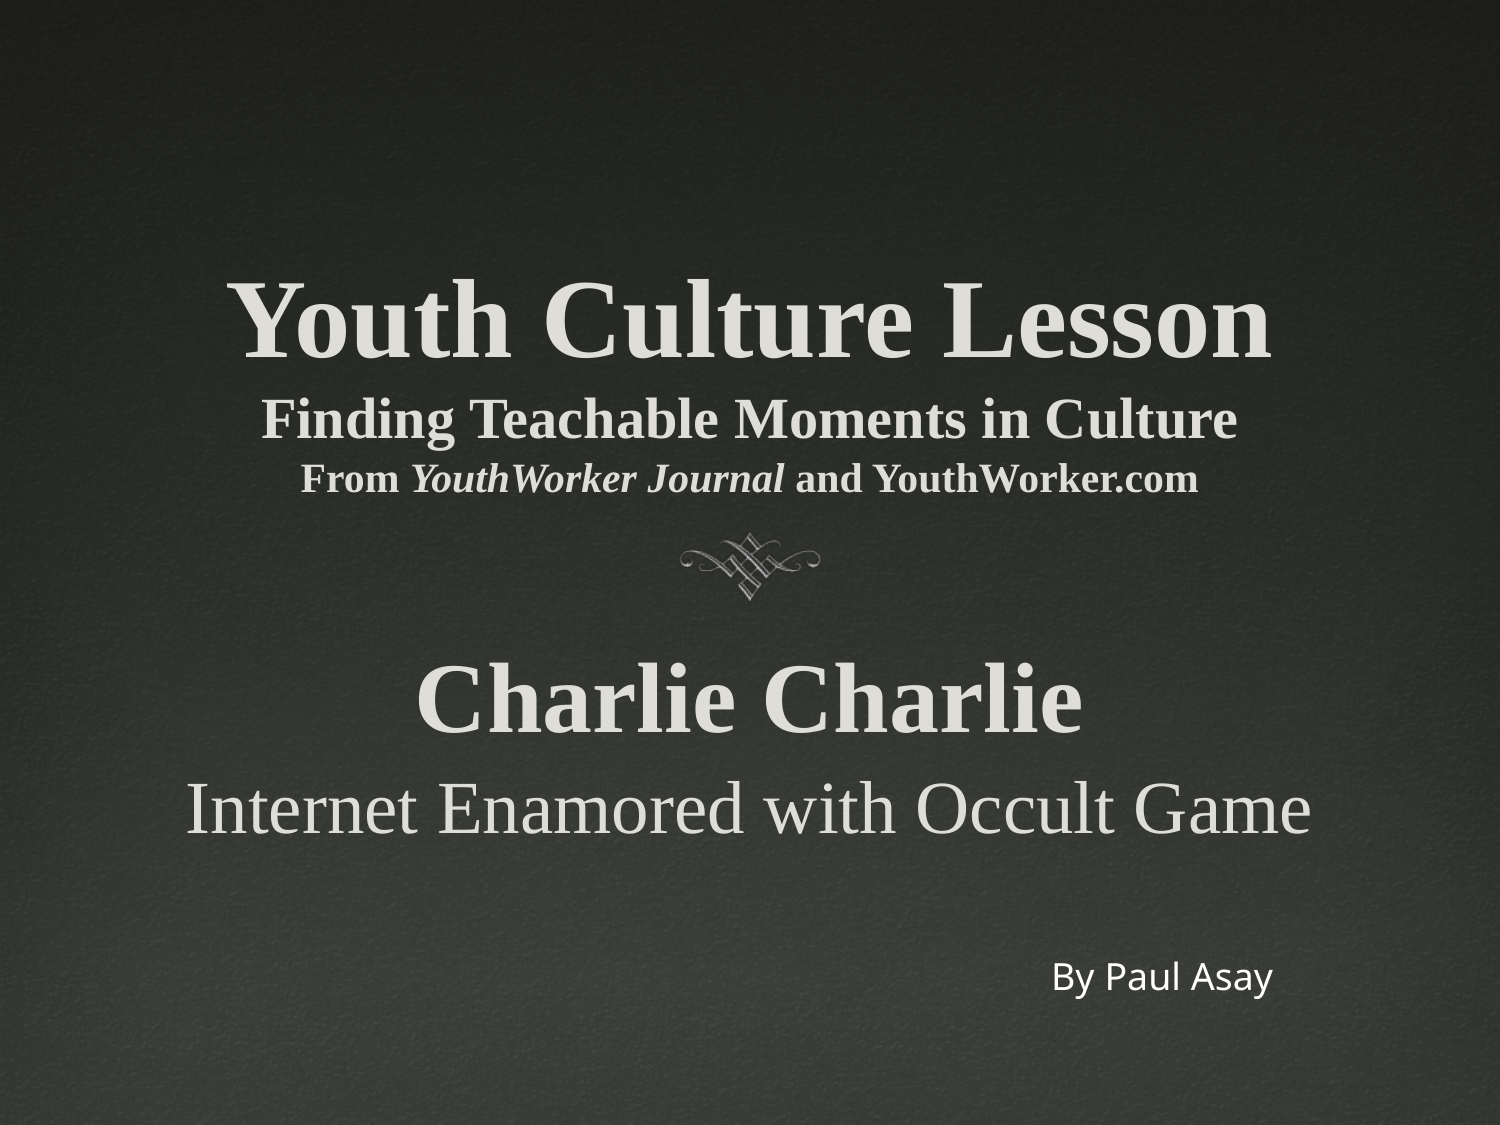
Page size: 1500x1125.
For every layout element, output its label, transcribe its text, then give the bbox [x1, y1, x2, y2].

text_box By Paul Asay [1036, 945, 1388, 1006]
title Youth Culture Lesson Finding Teachable Moments in Culture From YouthWorker Journal and YouthWorker.com [112, 266, 1388, 508]
subtitle Charlie Charlie Internet Enamored with Occult Game [112, 624, 1388, 913]
picture [657, 508, 843, 624]
